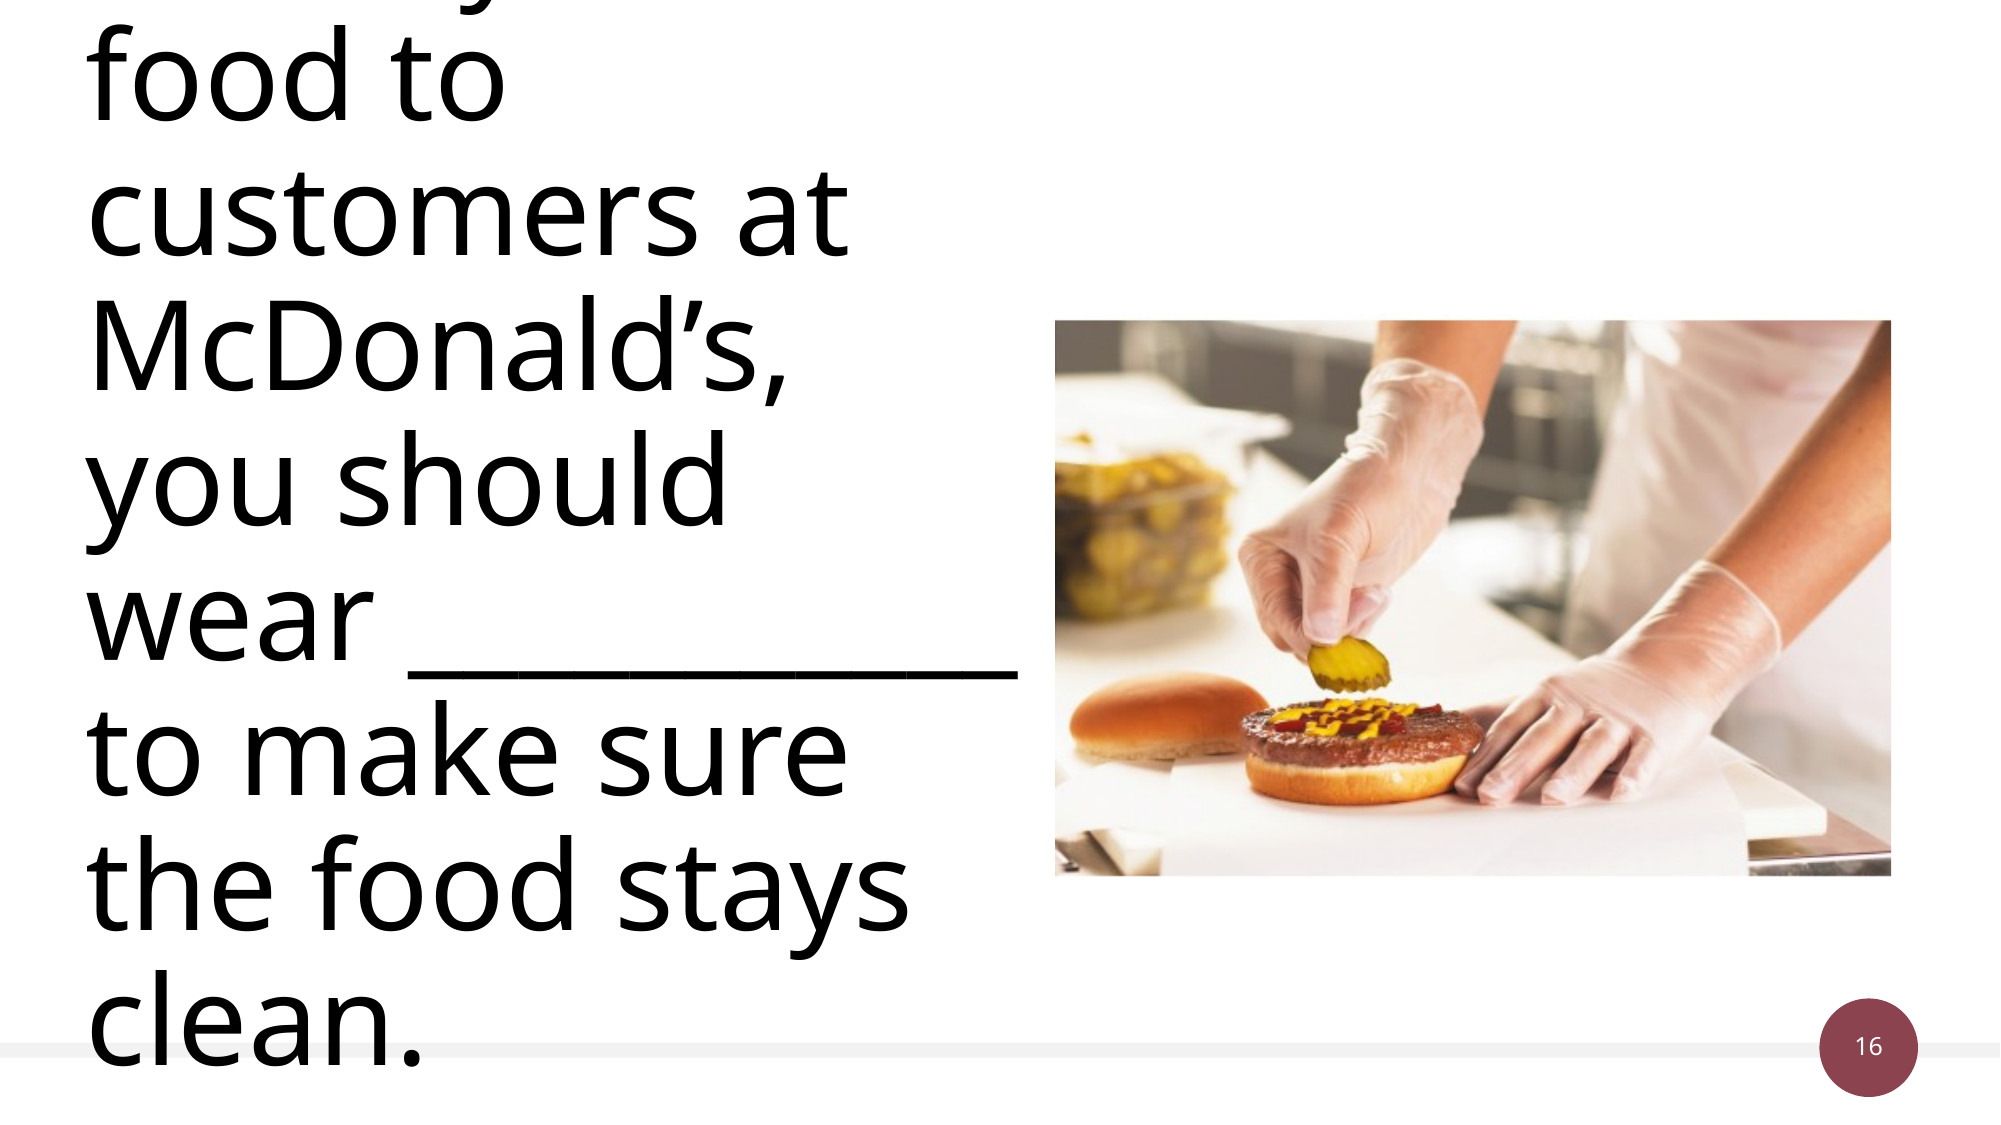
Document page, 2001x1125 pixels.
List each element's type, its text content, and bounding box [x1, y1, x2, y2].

title When you serve food to customers at McDonald’s, you should wear ___________ to make sure the food stays clean. [70, 598, 1056, 1101]
picture [1055, 232, 1892, 965]
